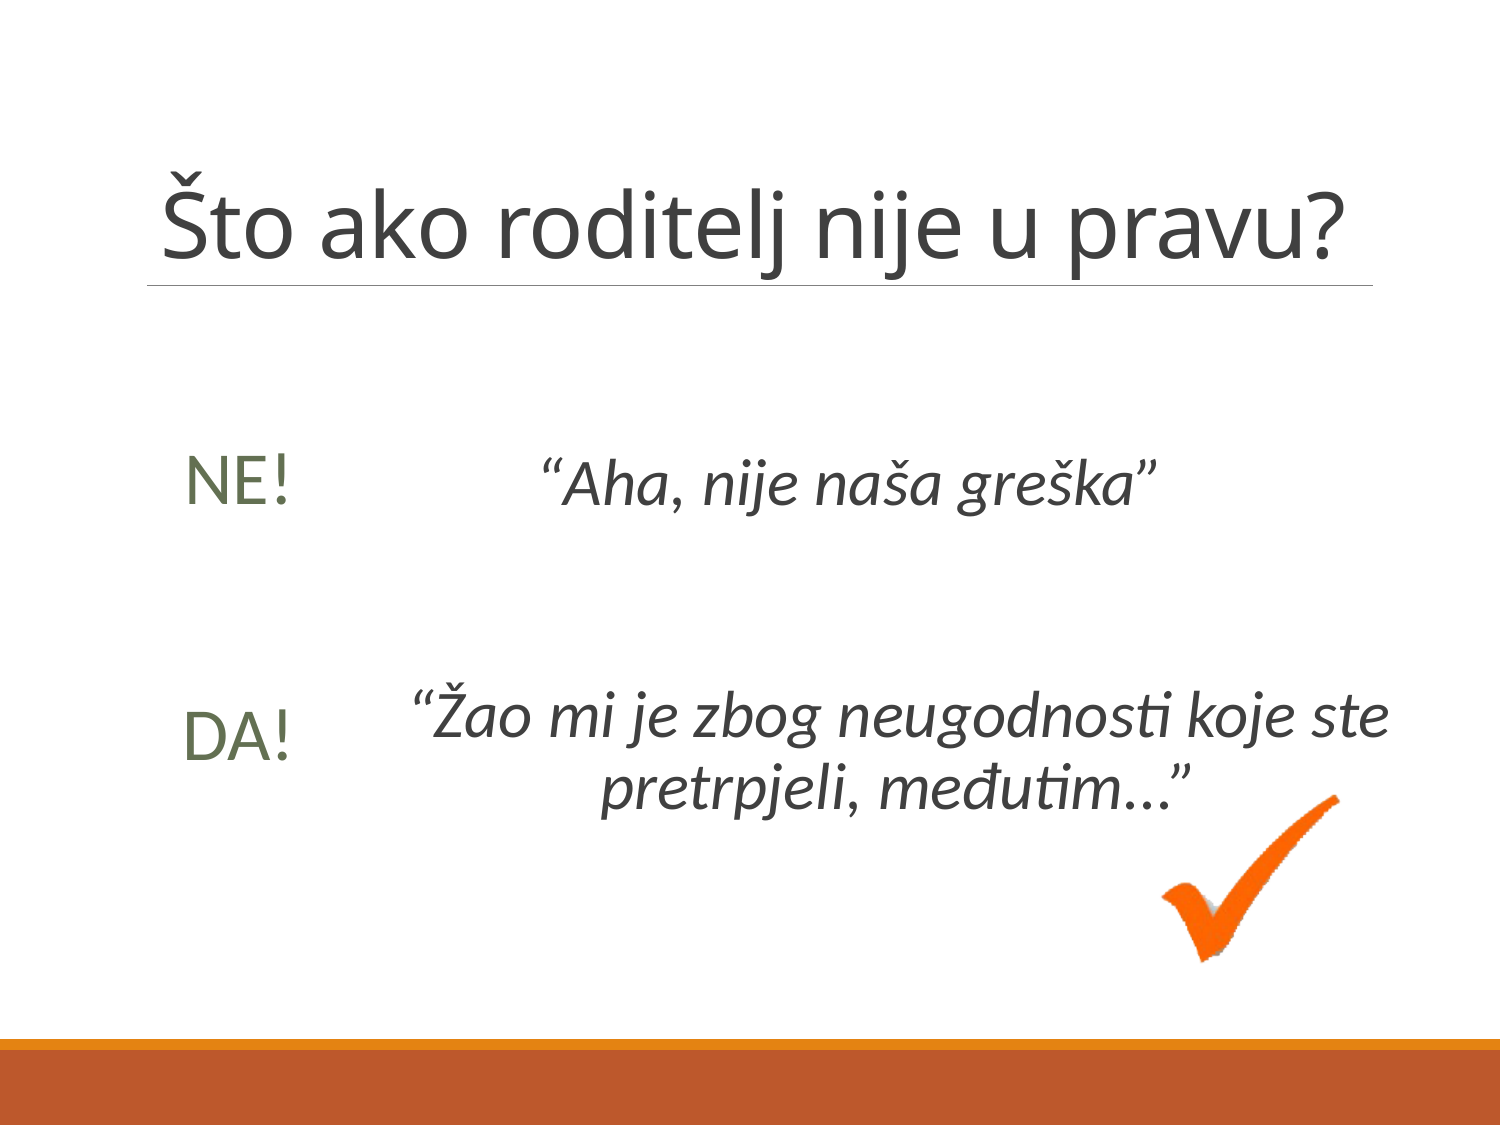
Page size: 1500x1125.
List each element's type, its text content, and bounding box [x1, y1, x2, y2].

title Što ako roditelj nije u pravu? [135, 47, 1373, 285]
picture [1140, 775, 1376, 1012]
list “Žao mi je zbog neugodnosti koje ste pretrpjeli, međutim...” [364, 672, 1419, 865]
list NE! [113, 420, 365, 541]
list da! [92, 675, 364, 797]
list “Aha, nije naša greška” [427, 440, 1258, 585]
